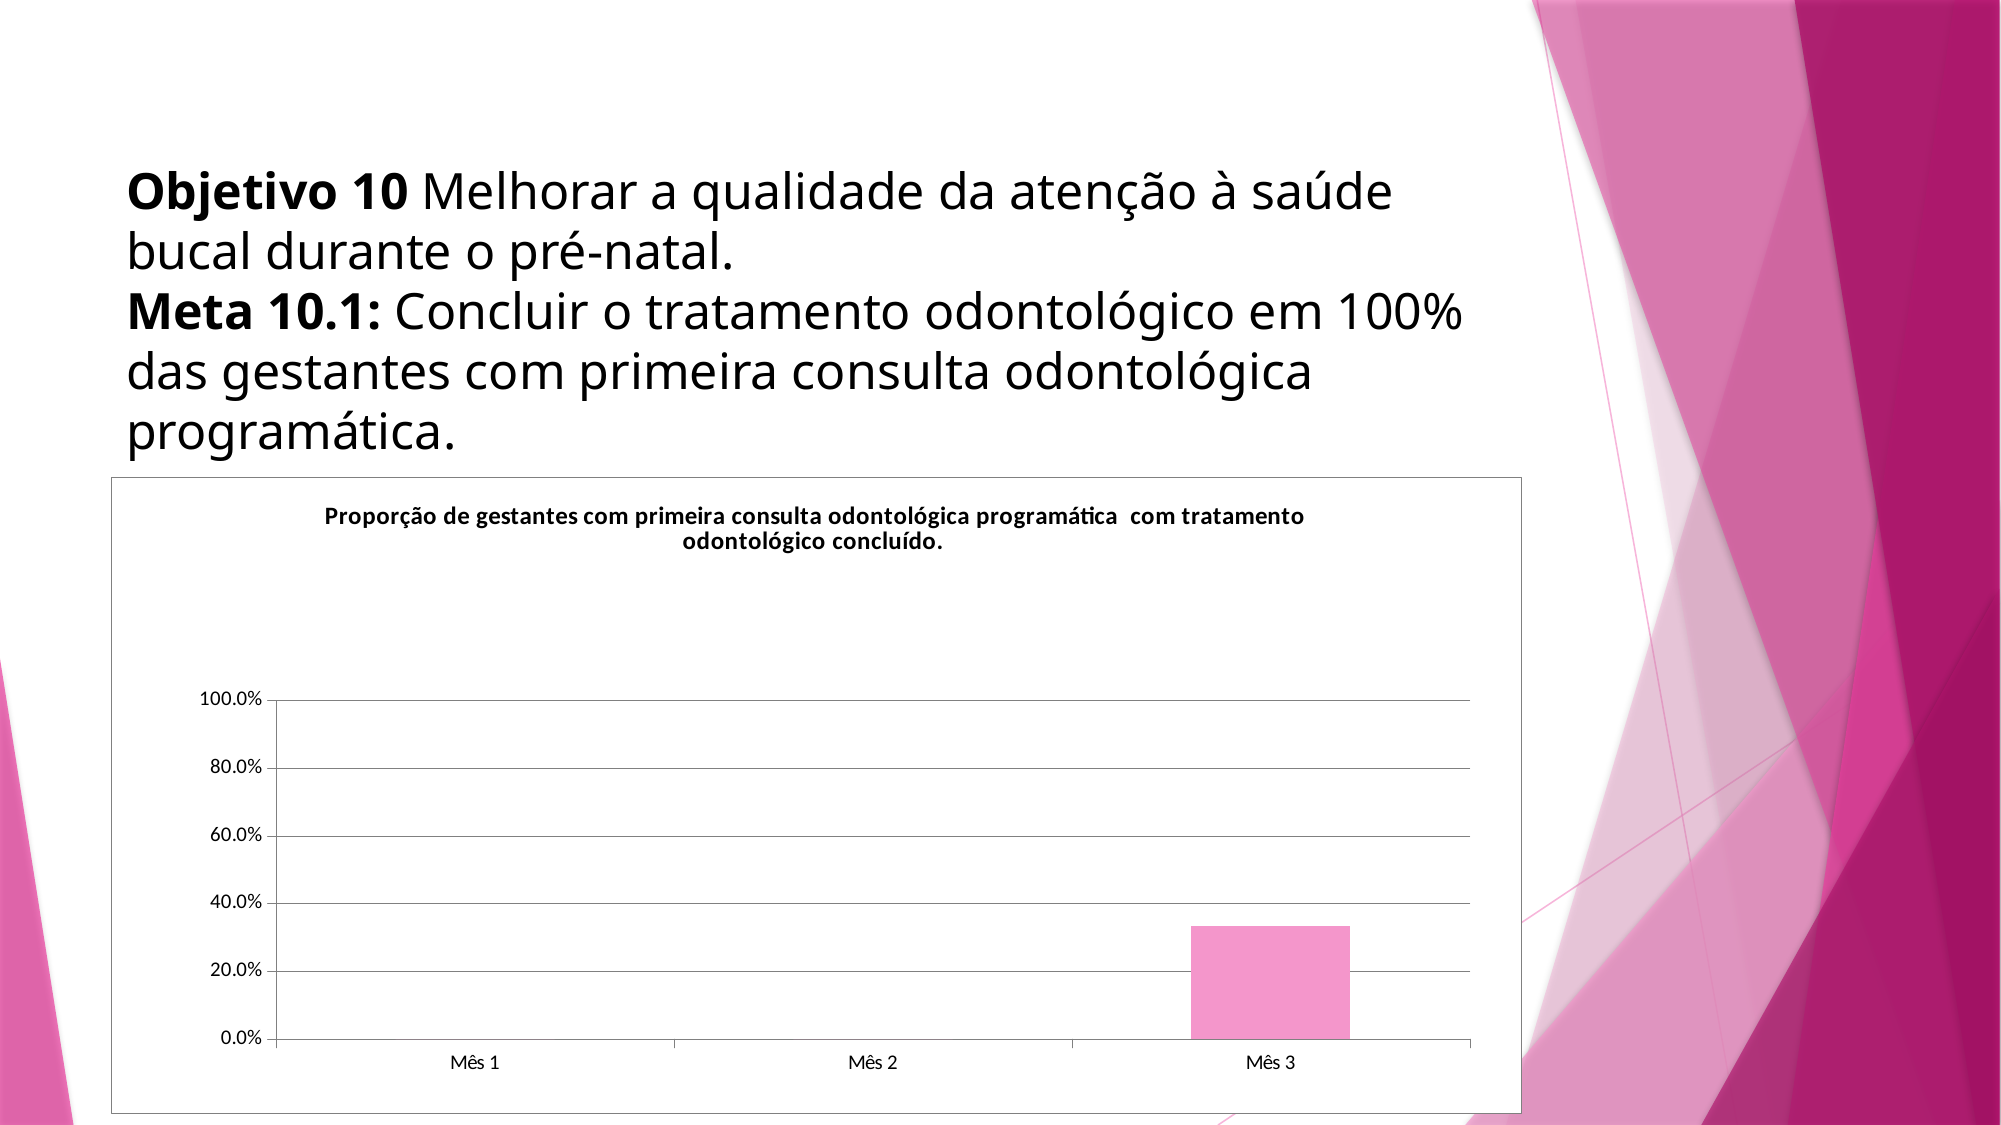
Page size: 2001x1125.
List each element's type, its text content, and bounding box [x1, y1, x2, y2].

title Objetivo 10 Melhorar a qualidade da atenção à saúde bucal durante o pré-natal. Meta 10.1: Concluir o tratamento odontológico em 100% das gestantes com primeira consulta odontológica programática. [111, 152, 1522, 476]
chart [110, 476, 1522, 1115]
